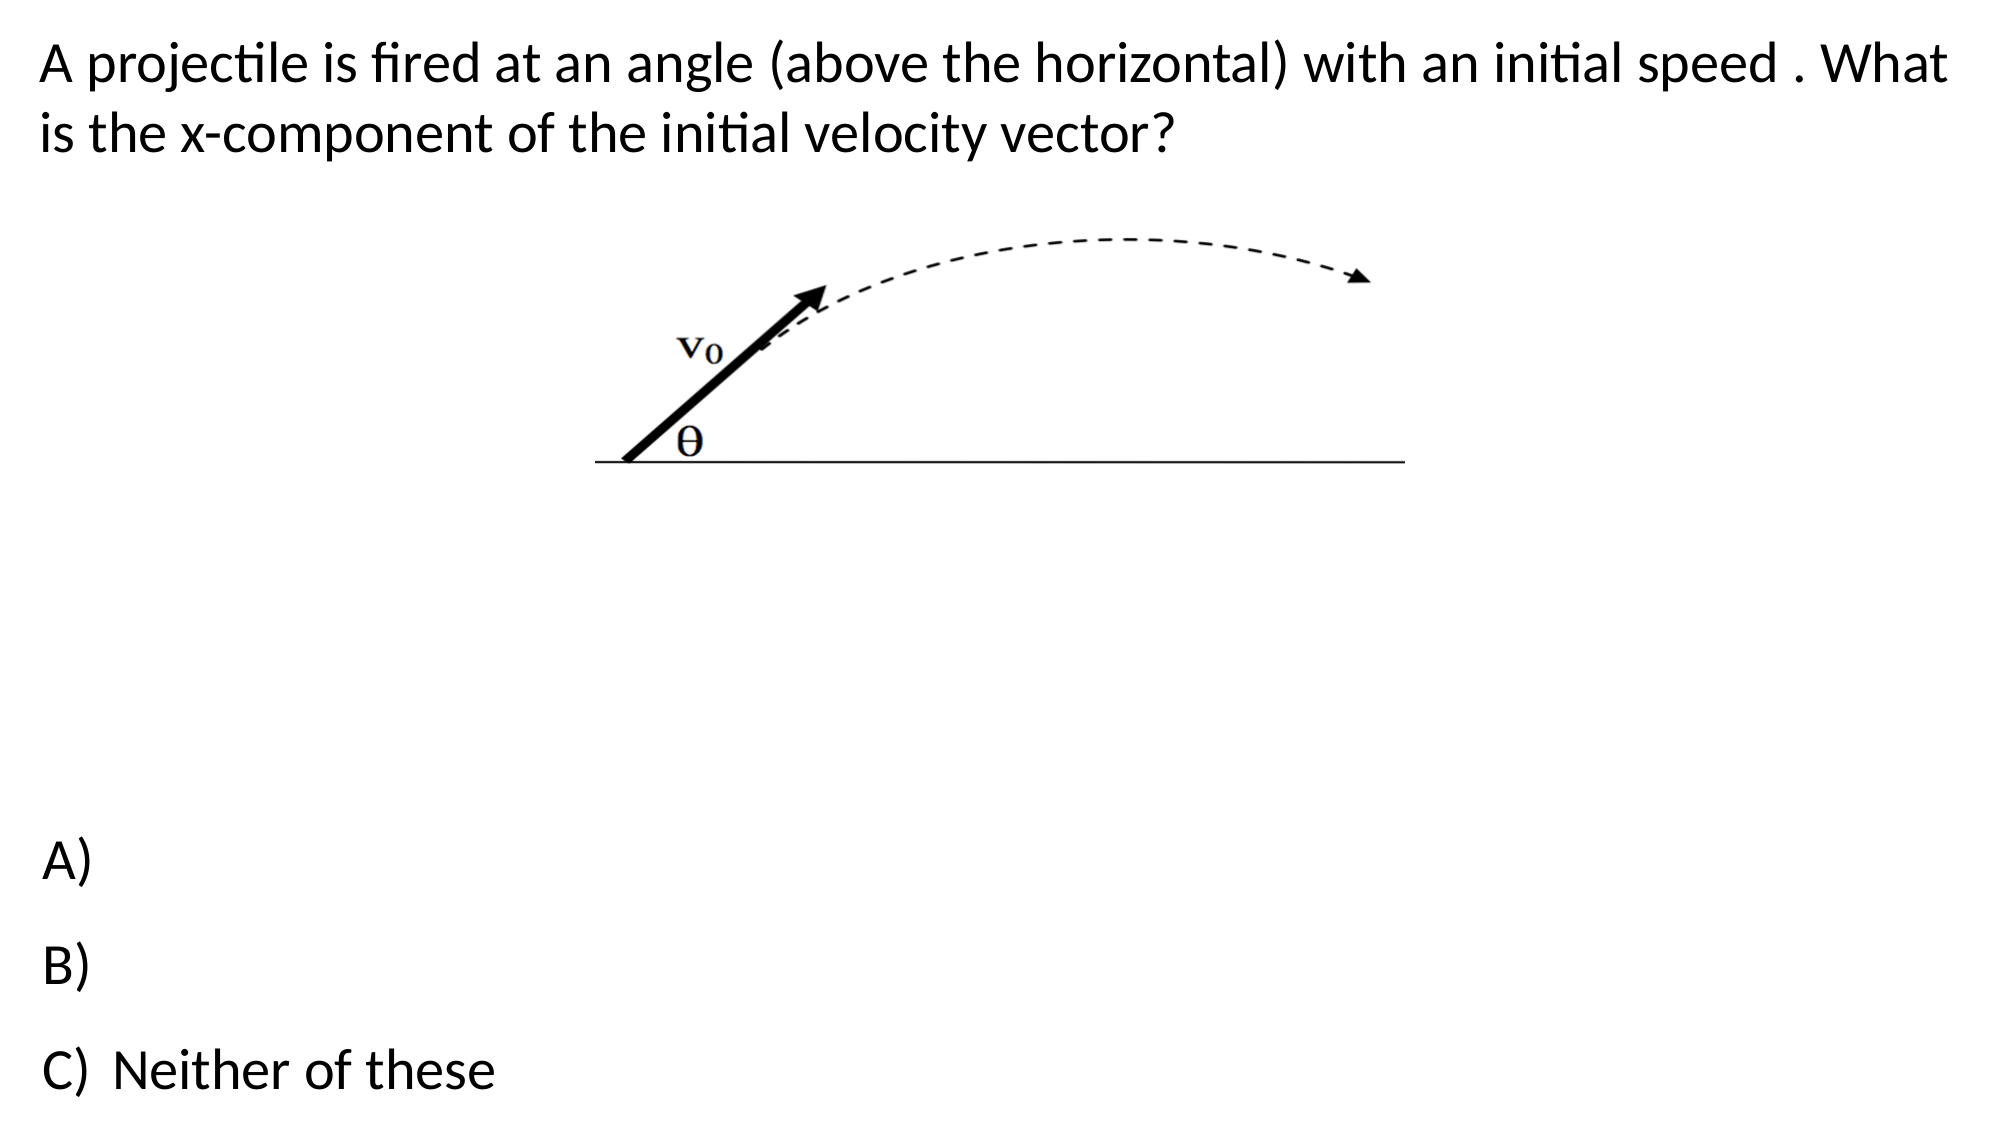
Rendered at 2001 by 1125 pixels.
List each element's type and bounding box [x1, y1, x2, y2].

picture [595, 173, 1405, 486]
